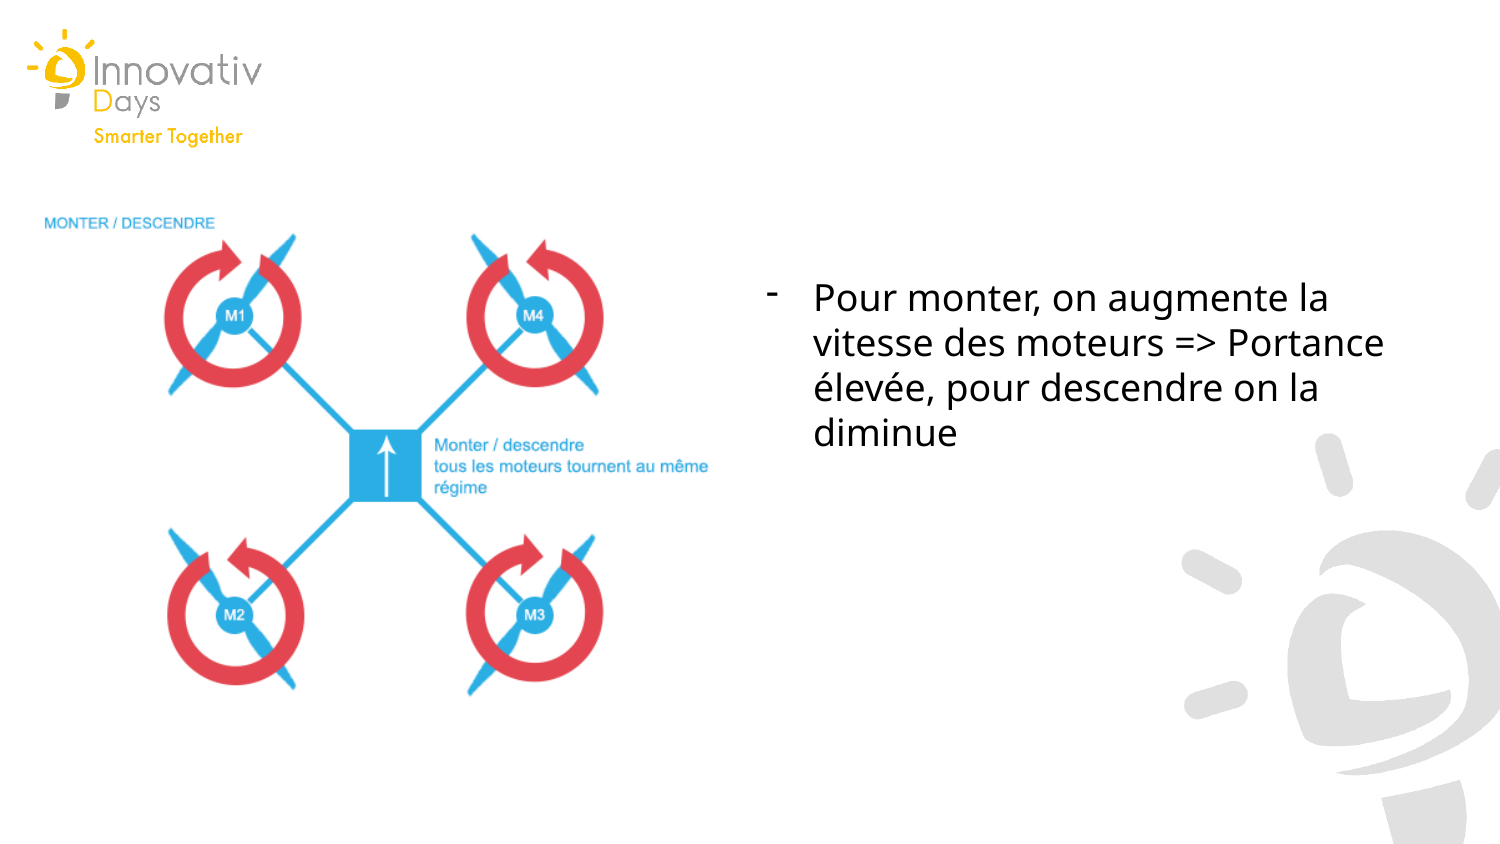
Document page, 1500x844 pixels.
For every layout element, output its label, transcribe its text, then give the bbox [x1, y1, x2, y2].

text_box Pour monter, on augmente la vitesse des moteurs => Portance élevée, pour descendre on la diminue [755, 266, 1425, 462]
picture [0, 0, 1500, 844]
